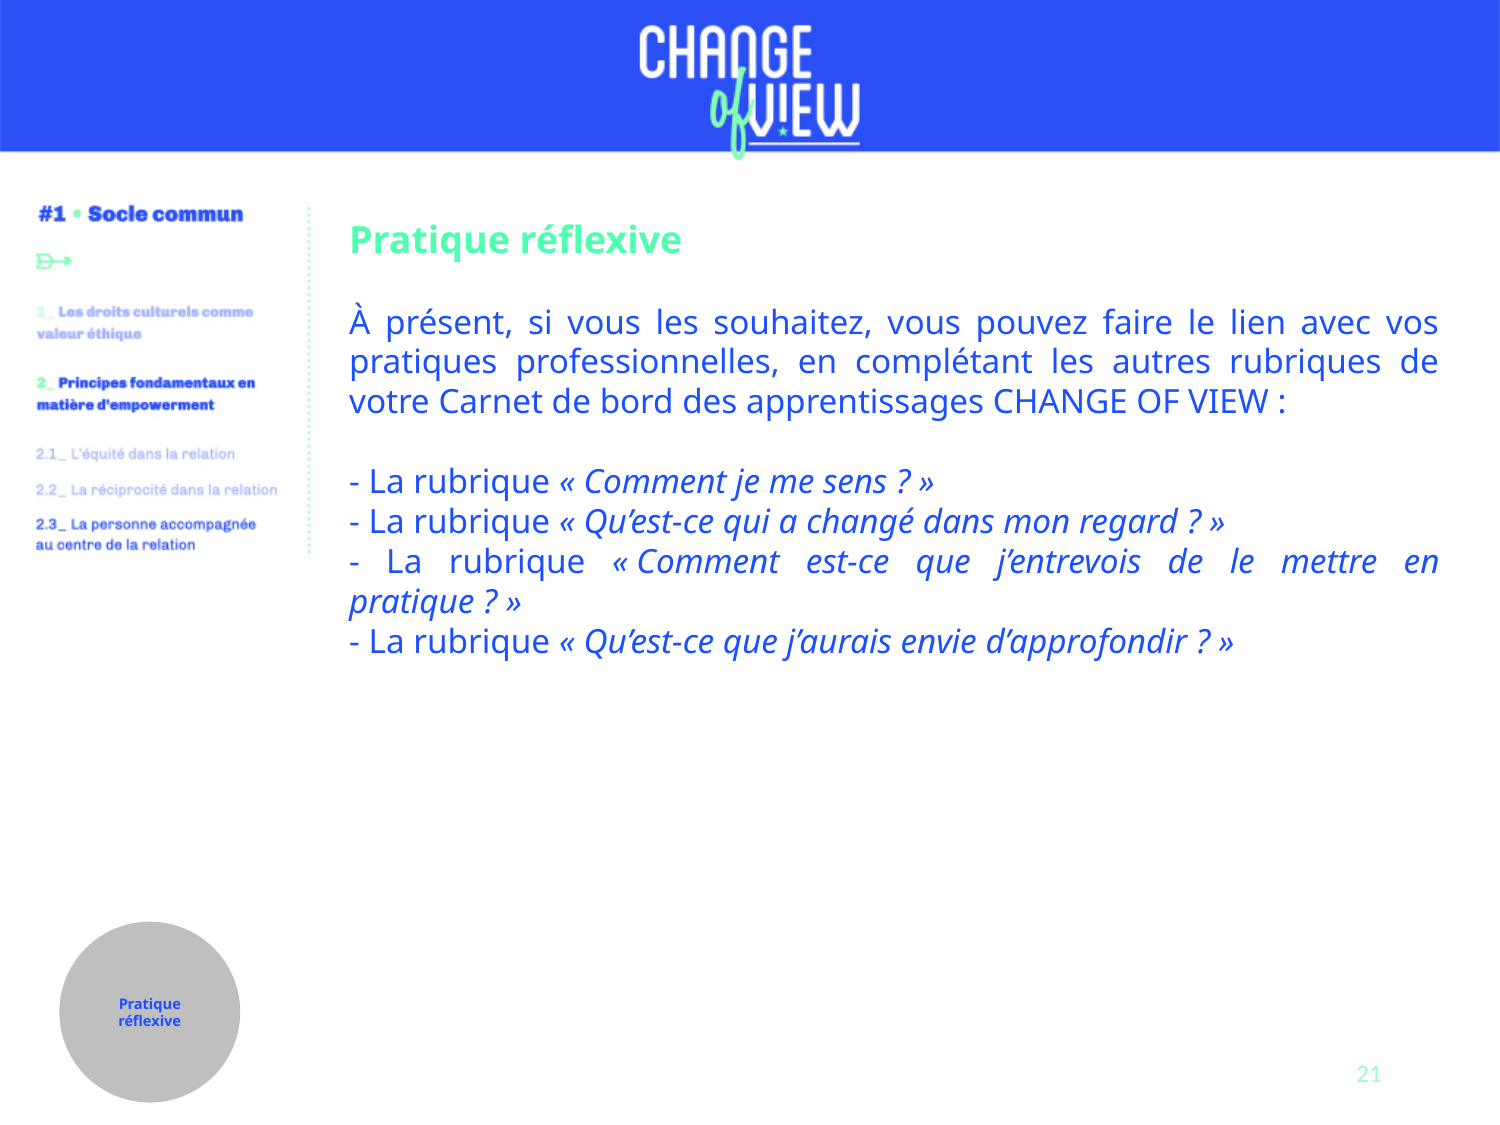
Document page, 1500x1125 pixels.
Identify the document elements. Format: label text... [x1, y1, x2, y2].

text_box Pratique réflexive À présent, si vous les souhaitez, vous pouvez faire le lien avec vos pratiques professionnelles, en complétant les autres rubriques de votre Carnet de bord des apprentissages CHANGE OF VIEW : - La rubrique « Comment je me sens ? » - La rubrique « Qu’est-ce qui a changé dans mon regard ? » - La rubrique « Comment est-ce que j’entrevois de le mettre en pratique ? » - La rubrique « Qu’est-ce que j’aurais envie d’approfondir ? » [334, 208, 1456, 668]
text_box Pratique réflexive [58, 920, 242, 1104]
picture [0, 0, 1500, 1125]
slide_number 21 [1059, 1042, 1397, 1103]
